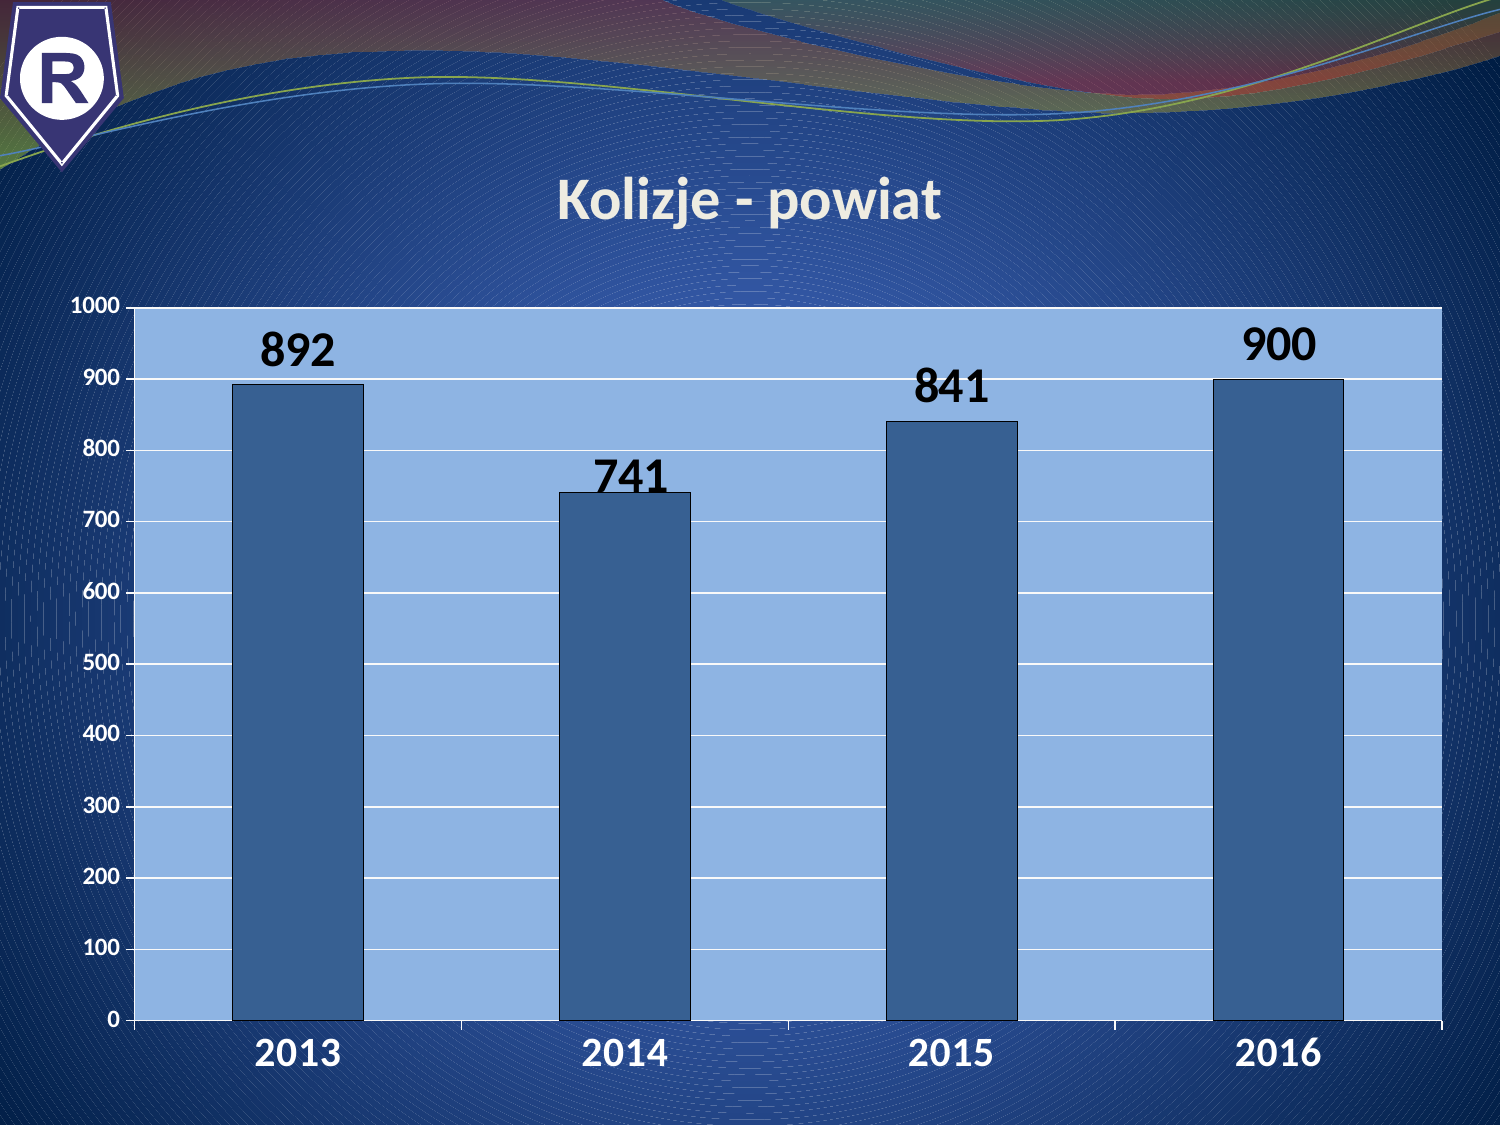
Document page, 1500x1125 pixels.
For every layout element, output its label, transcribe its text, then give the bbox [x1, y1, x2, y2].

picture [0, 0, 126, 173]
title Kolizje - powiat [74, 115, 1426, 232]
chart [41, 278, 1471, 1095]
